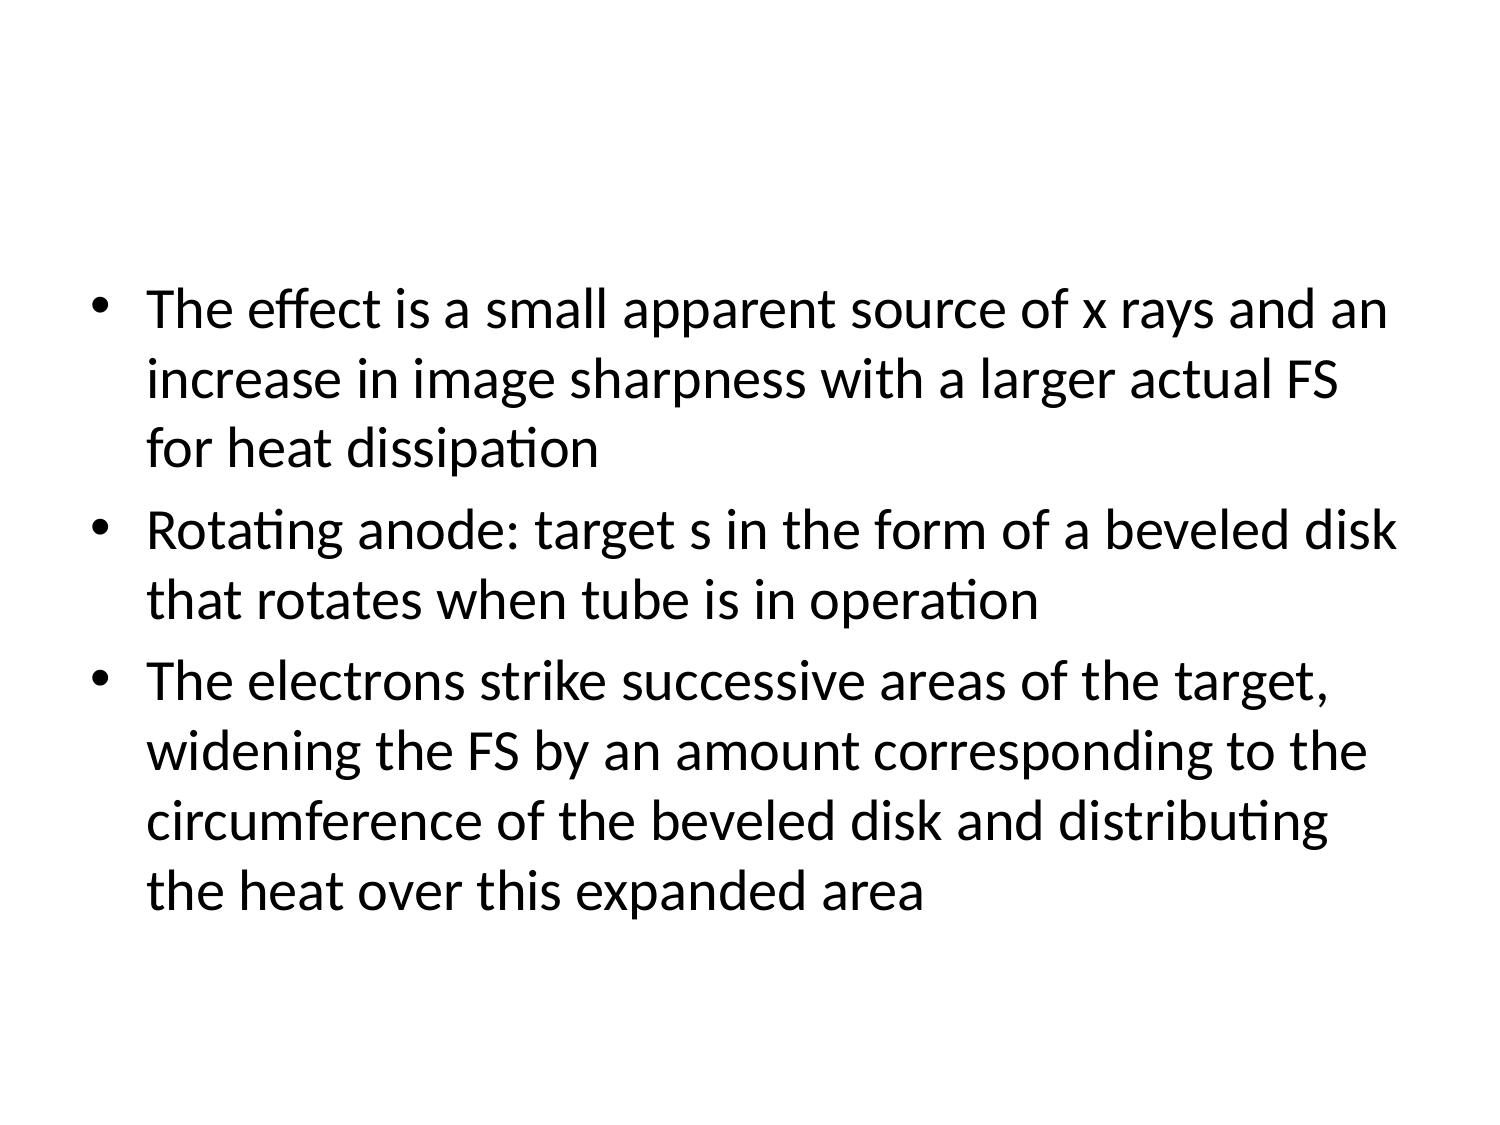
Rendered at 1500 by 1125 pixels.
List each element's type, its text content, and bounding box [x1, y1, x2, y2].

list The effect is a small apparent source of x rays and an increase in image sharpness with a larger actual FS for heat dissipation Rotating anode: target s in the form of a beveled disk that rotates when tube is in operation The electrons strike successive areas of the target, widening the FS by an amount corresponding to the circumference of the beveled disk and distributing the heat over this expanded area [75, 262, 1425, 1005]
